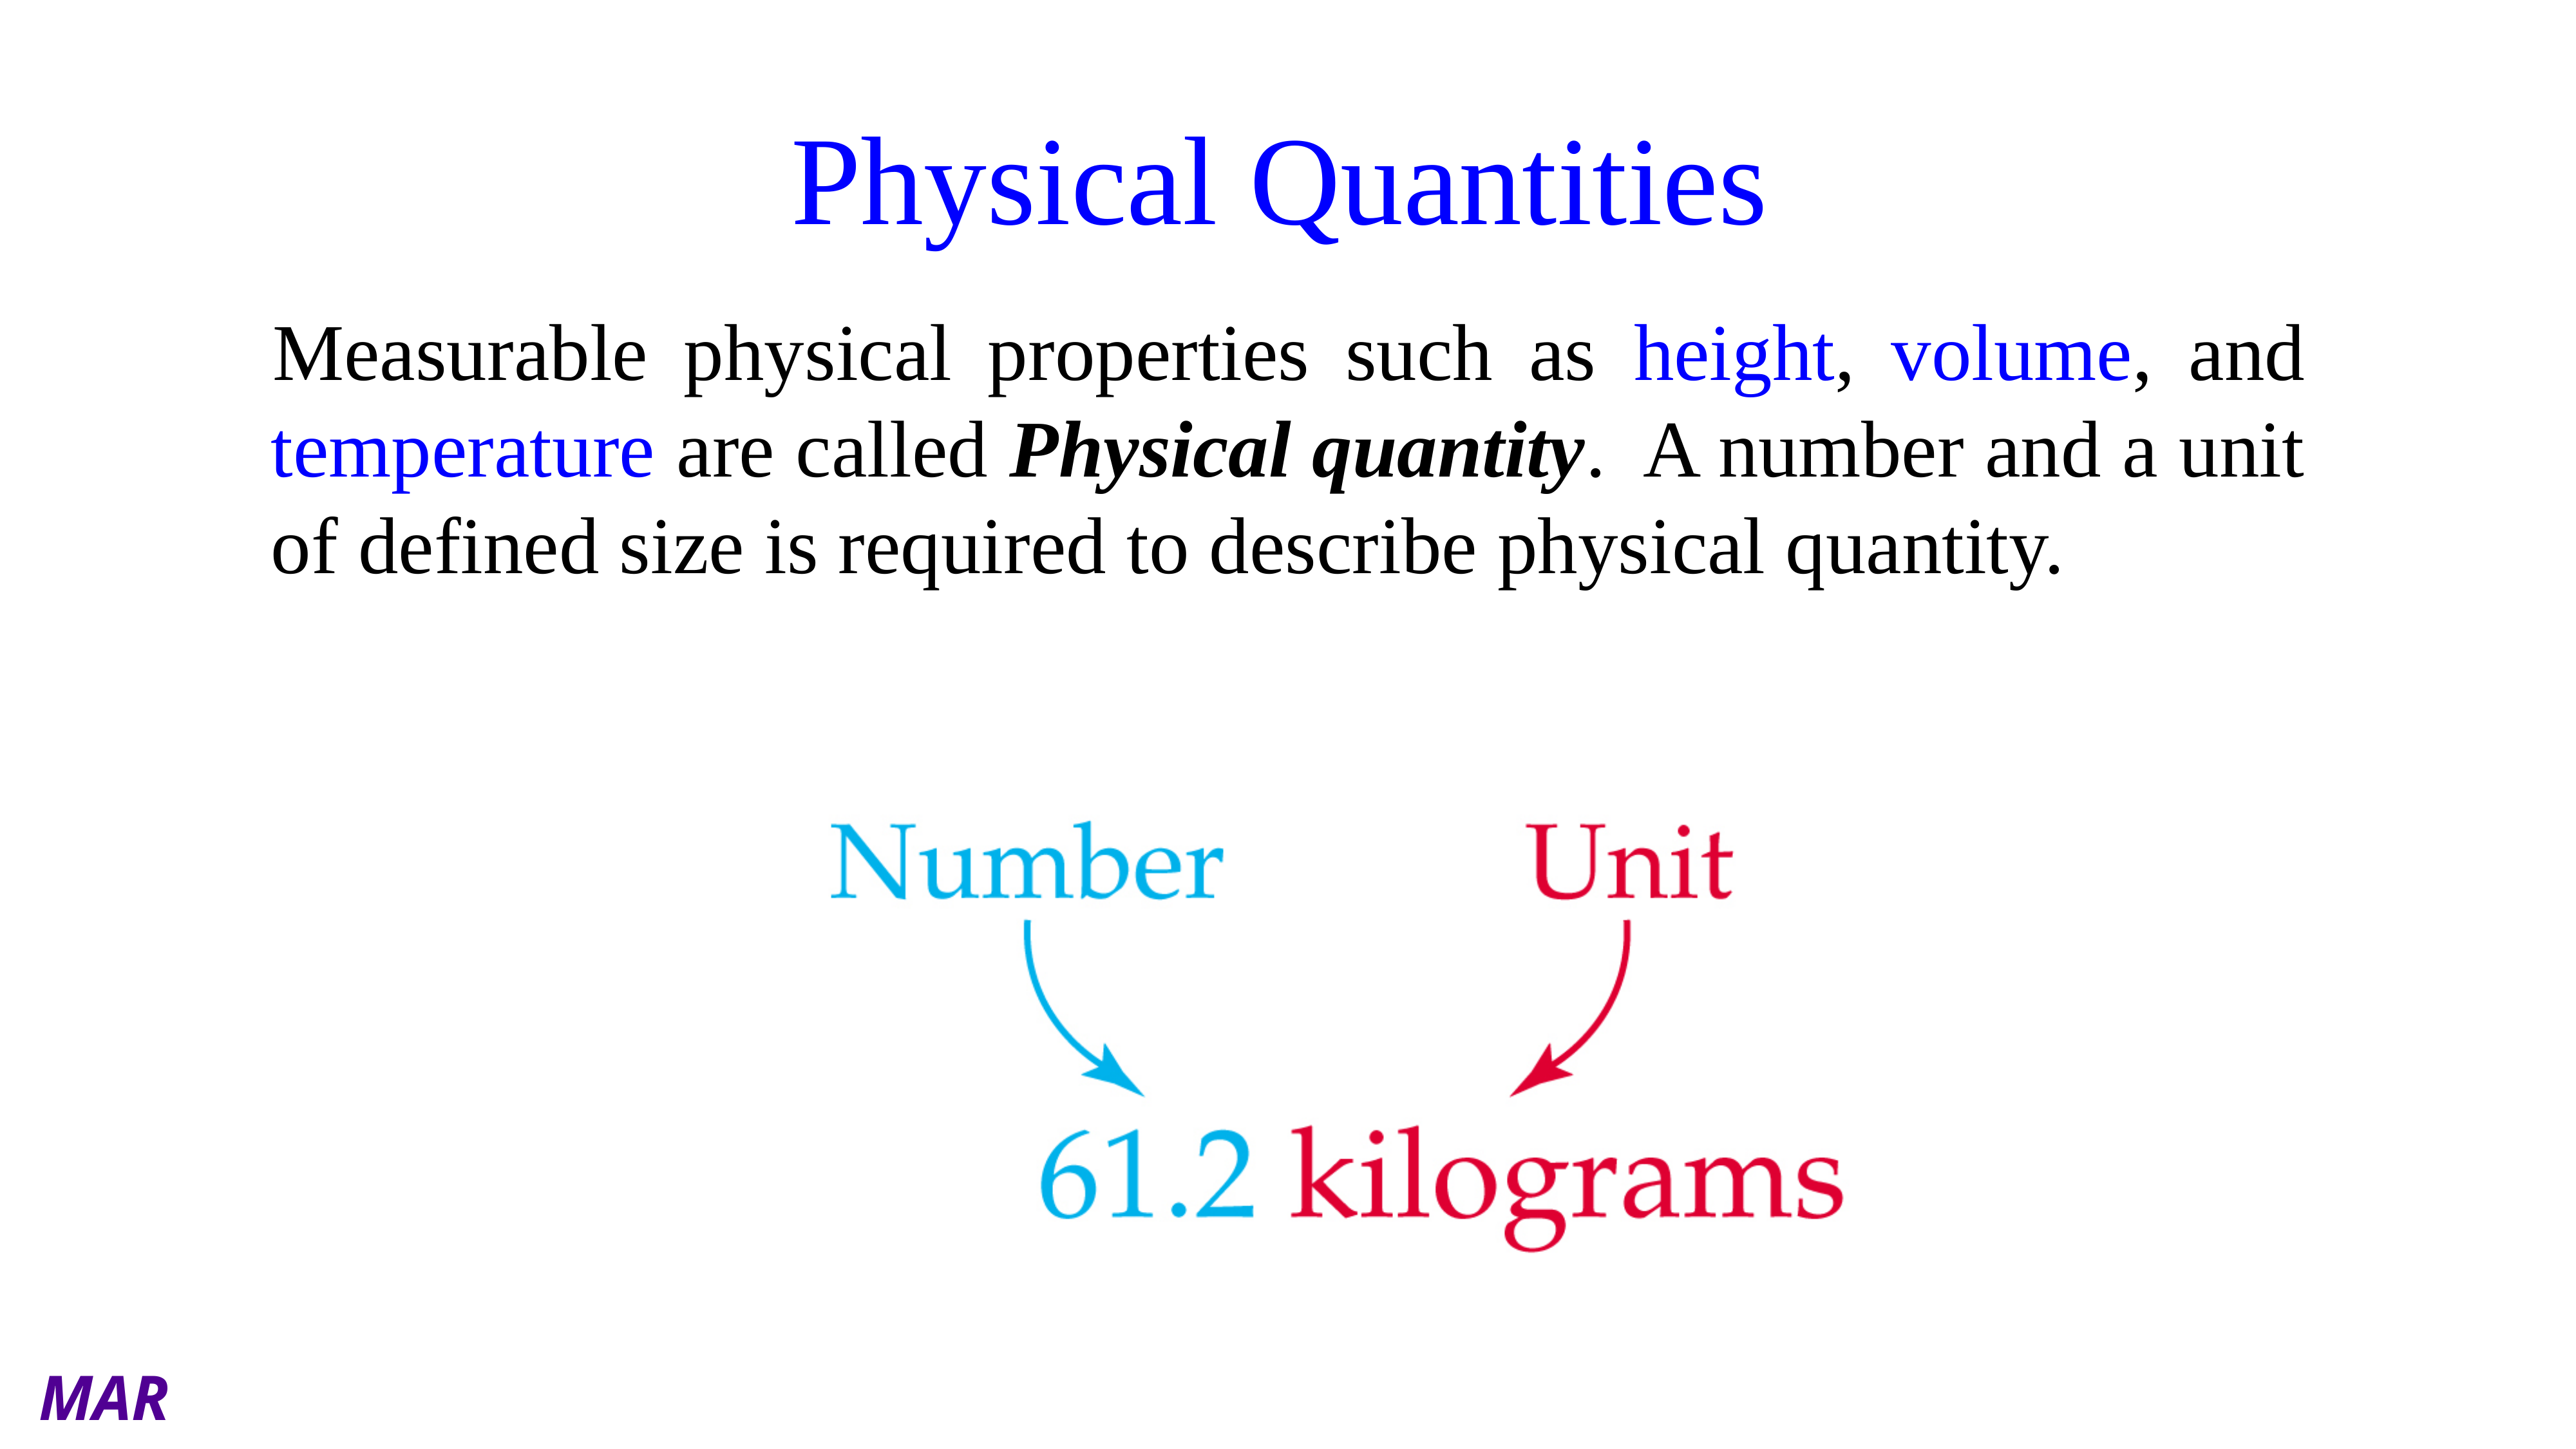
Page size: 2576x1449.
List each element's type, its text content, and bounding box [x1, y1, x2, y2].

picture [820, 804, 1852, 1260]
list Measurable physical properties such as height, volume, and temperature are called Physical quantity. A number and a unit of defined size is required to describe physical quantity. [261, 289, 2315, 854]
title Physical Quantities [450, 59, 2110, 289]
